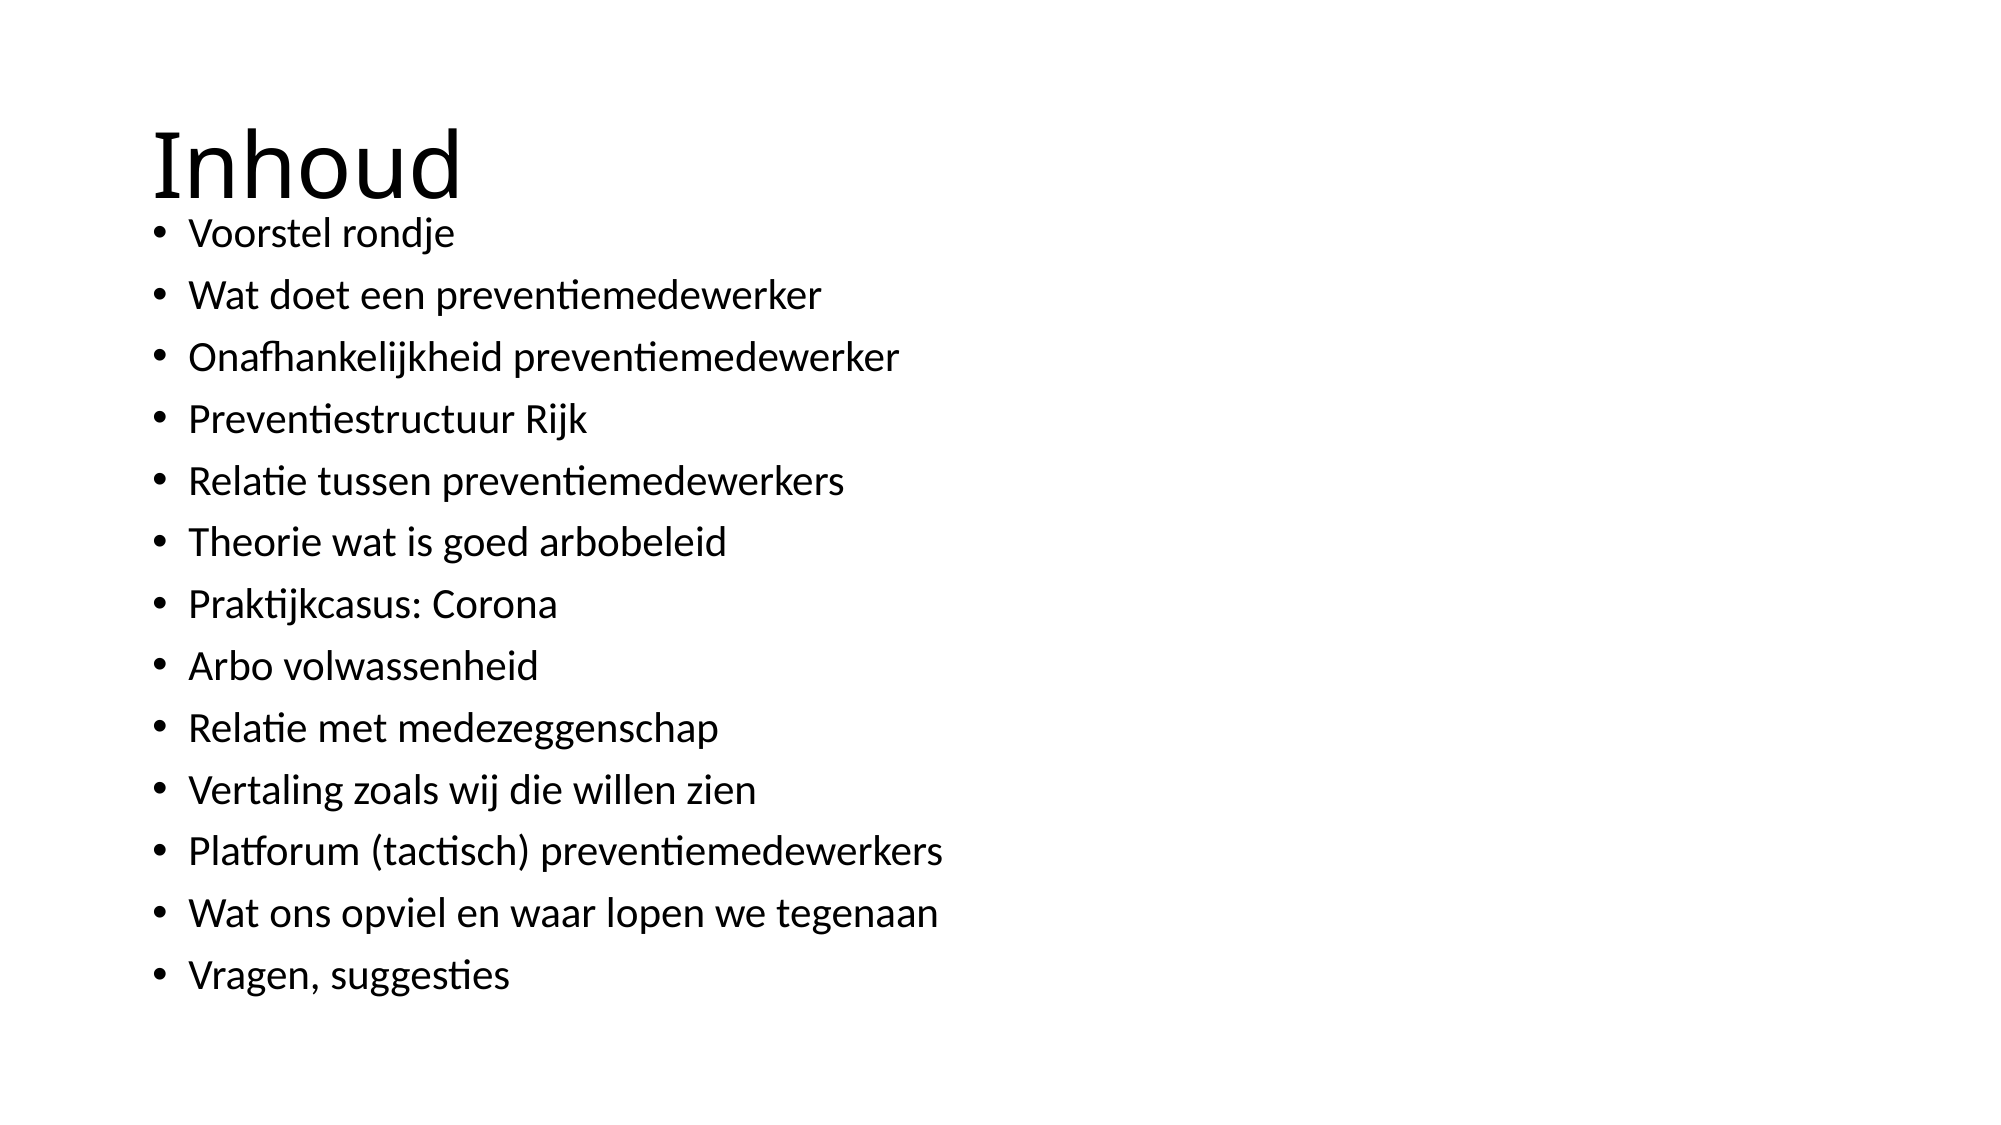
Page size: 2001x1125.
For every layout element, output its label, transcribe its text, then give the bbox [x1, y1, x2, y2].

title Inhoud [137, 59, 1863, 203]
list Voorstel rondje Wat doet een preventiemedewerker Onafhankelijkheid preventiemedewerker Preventiestructuur Rijk Relatie tussen preventiemedewerkers Theorie wat is goed arbobeleid Praktijkcasus: Corona Arbo volwassenheid Relatie met medezeggenschap Vertaling zoals wij die willen zien Platforum (tactisch) preventiemedewerkers Wat ons opviel en waar lopen we tegenaan Vragen, suggesties [137, 203, 1863, 1014]
